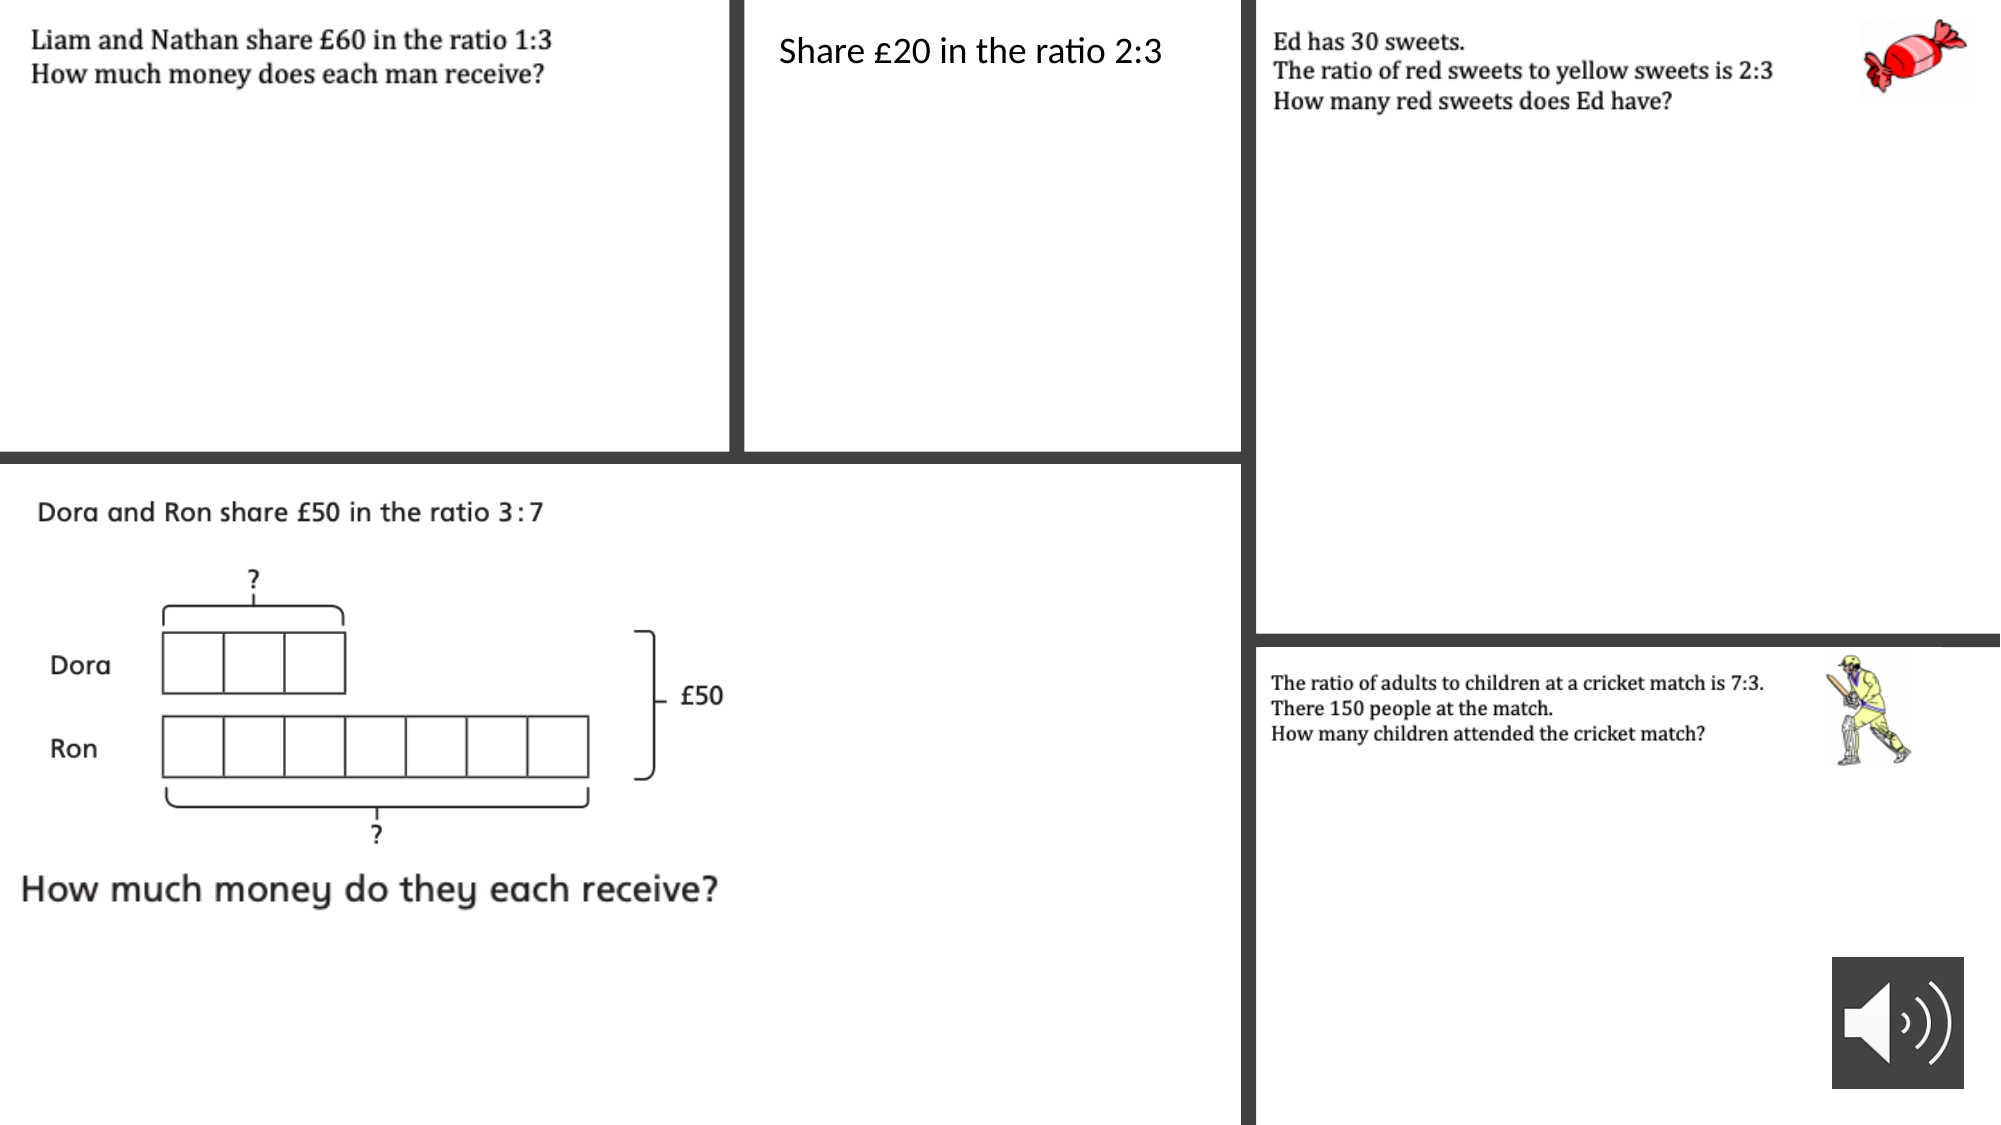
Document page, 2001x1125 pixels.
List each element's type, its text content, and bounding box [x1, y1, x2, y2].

picture [16, 481, 1198, 918]
picture [1831, 956, 1965, 1090]
text_box [0, 451, 1240, 465]
text_box [1240, 633, 2000, 648]
picture [16, 0, 933, 110]
text_box [1240, 648, 1257, 1125]
picture [1260, 647, 1942, 790]
text_box [1240, 0, 1257, 633]
text_box Share £20 in the ratio 2:3 [933, 18, 1187, 79]
picture [1260, 0, 1977, 144]
text_box [728, 110, 745, 458]
